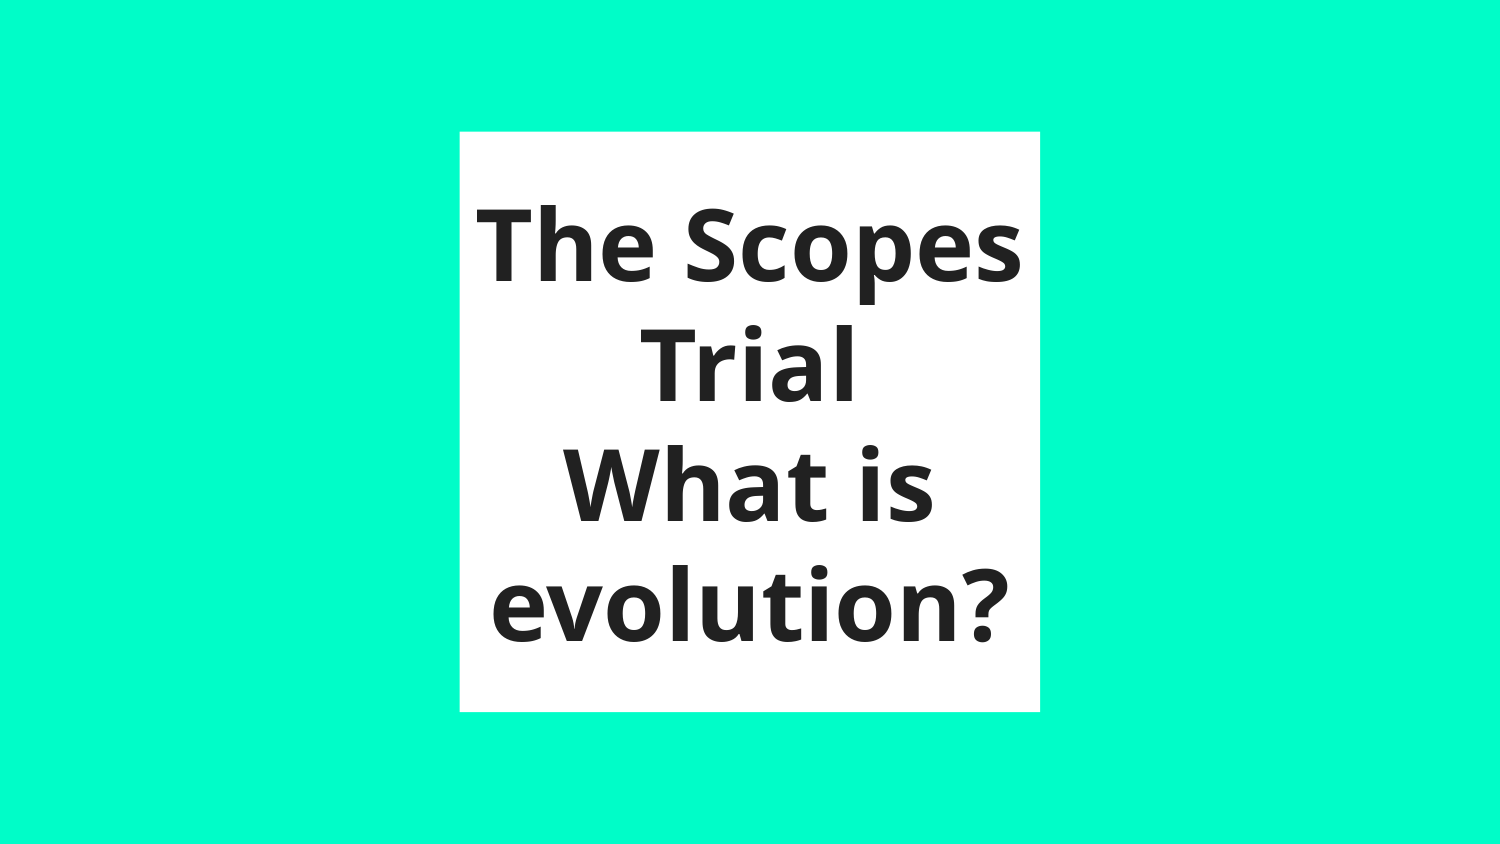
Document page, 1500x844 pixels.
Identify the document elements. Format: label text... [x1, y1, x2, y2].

title The Scopes Trial What is evolution? [459, 131, 1041, 713]
